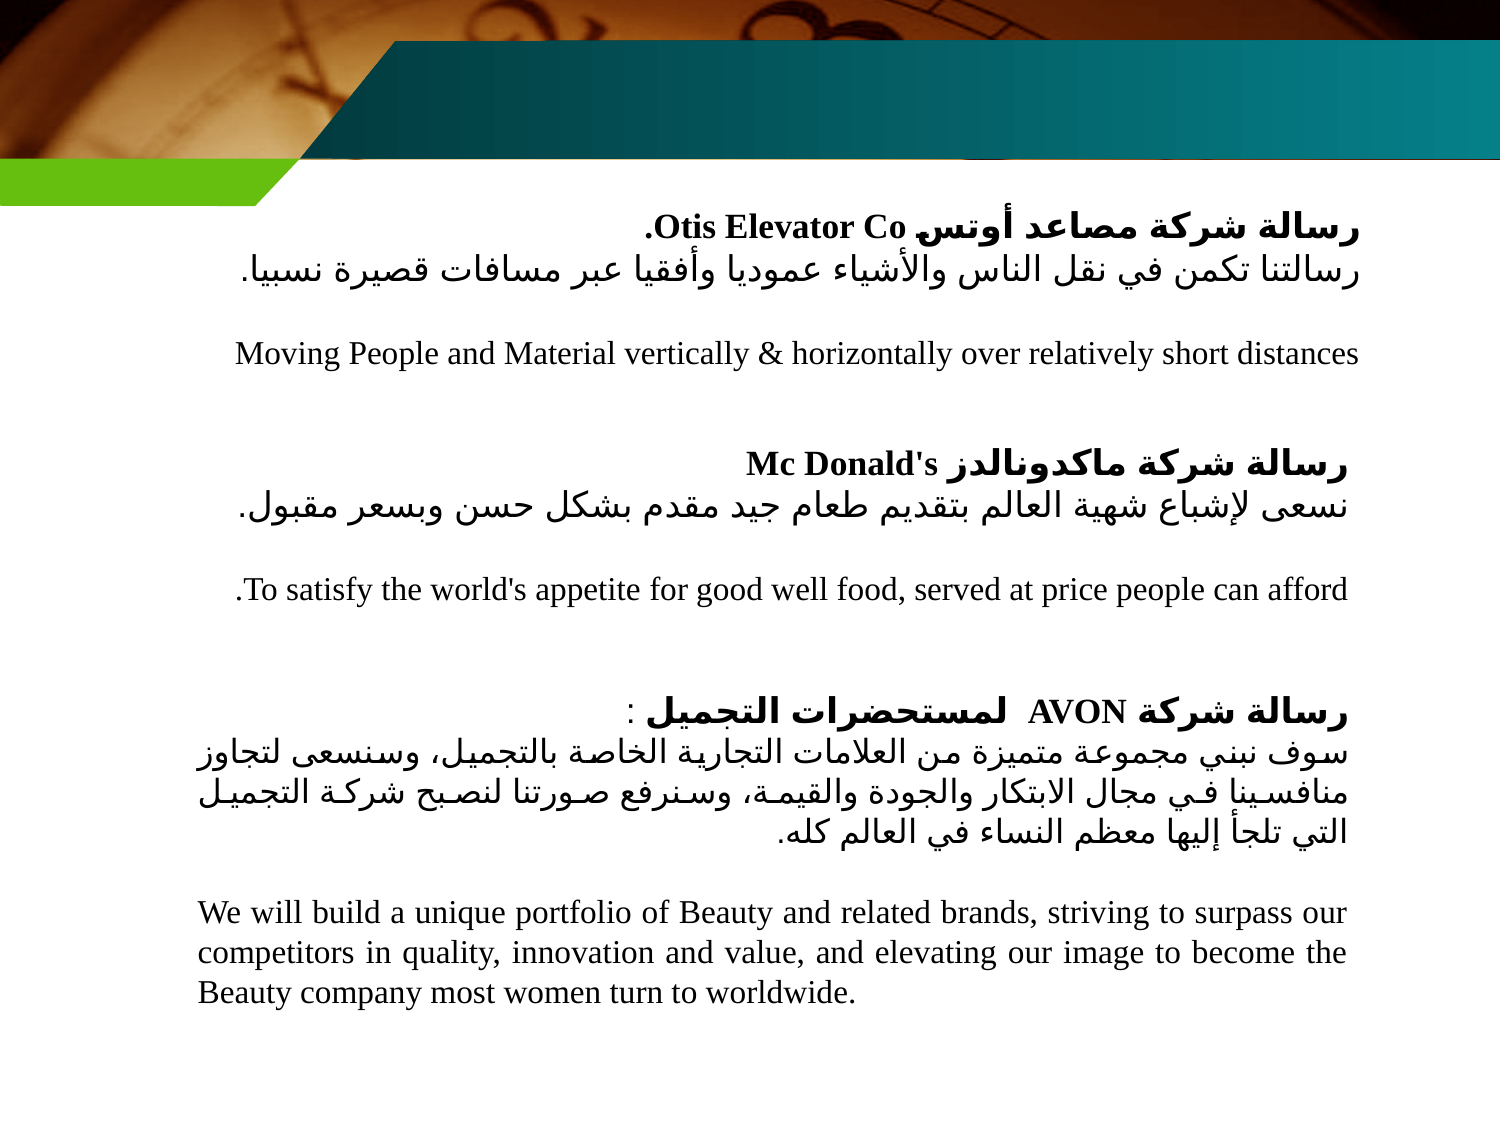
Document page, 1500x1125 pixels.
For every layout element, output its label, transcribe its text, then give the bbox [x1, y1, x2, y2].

text_box رسالة شركة AVON لمستحضرات التجميل : سوف نبني مجموعة متميزة من العلامات التجارية الخاصة بالتجميل، وسنسعى لتجاوز منافسينا في مجال الابتكار والجودة والقيمة، وسنرفع صورتنا لنصبح شركة التجميل التي تلجأ إليها معظم النساء في العالم كله. We will build a unique portfolio of Beauty and related brands, striving to surpass our competitors in quality, innovation and value, and elevating our image to become the Beauty company most women turn to worldwide. [182, 680, 1365, 1018]
text_box رسالة شركة مصاعد أوتس Otis Elevator Co. رسالتنا تكمن في نقل الناس والأشياء عموديا وأفقيا عبر مسافات قصيرة نسبيا. Moving People and Material vertically & horizontally over relatively short distances [76, 196, 1376, 421]
text_box رسالة شركة ماكدونالدز Mc Donald's نسعى لإشباع شهية العالم بتقديم طعام جيد مقدم بشكل حسن وبسعر مقبول. To satisfy the world's appetite for good well food, served at price people can afford. [171, 432, 1365, 658]
picture [0, 0, 1500, 158]
